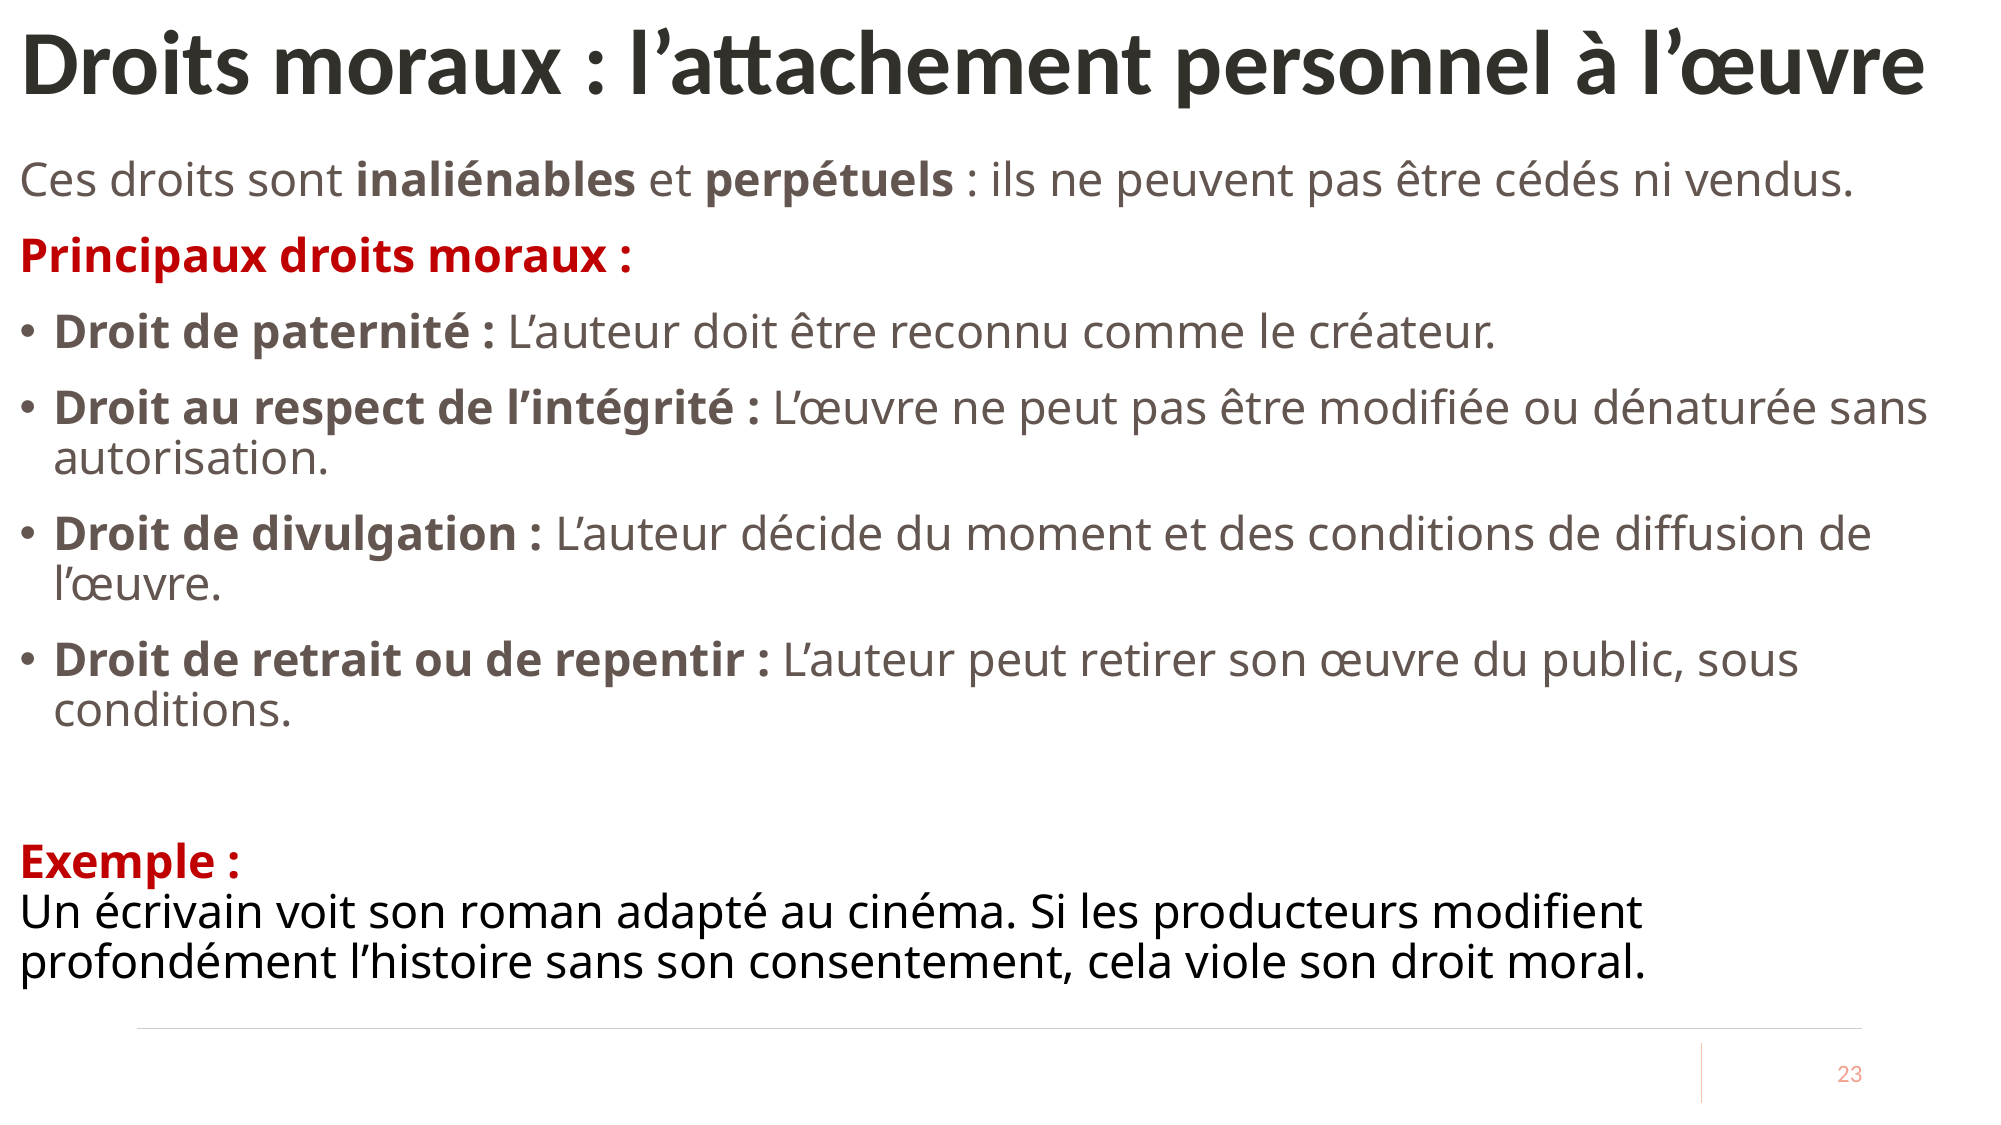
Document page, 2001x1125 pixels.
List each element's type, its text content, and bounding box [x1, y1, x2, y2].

slide_number 23 [1720, 1042, 1863, 1103]
title Droits moraux : l’attachement personnel à l’œuvre [0, 4, 2000, 126]
list Ces droits sont inaliénables et perpétuels : ils ne peuvent pas être cédés ni vendus. Principaux droits moraux : Droit de paternité : L’auteur doit être reconnu comme le créateur. Droit au respect de l’intégrité : L’œuvre ne peut pas être modifiée ou dénaturée sans autorisation. Droit de divulgation : L’auteur décide du moment et des conditions de diffusion de l’œuvre. Droit de retrait ou de repentir : L’auteur peut retirer son œuvre du public, sous conditions. Exemple : Un écrivain voit son roman adapté au cinéma. Si les producteurs modifient profondément l’histoire sans son consentement, cela viole son droit moral. [19, 149, 1969, 1012]
